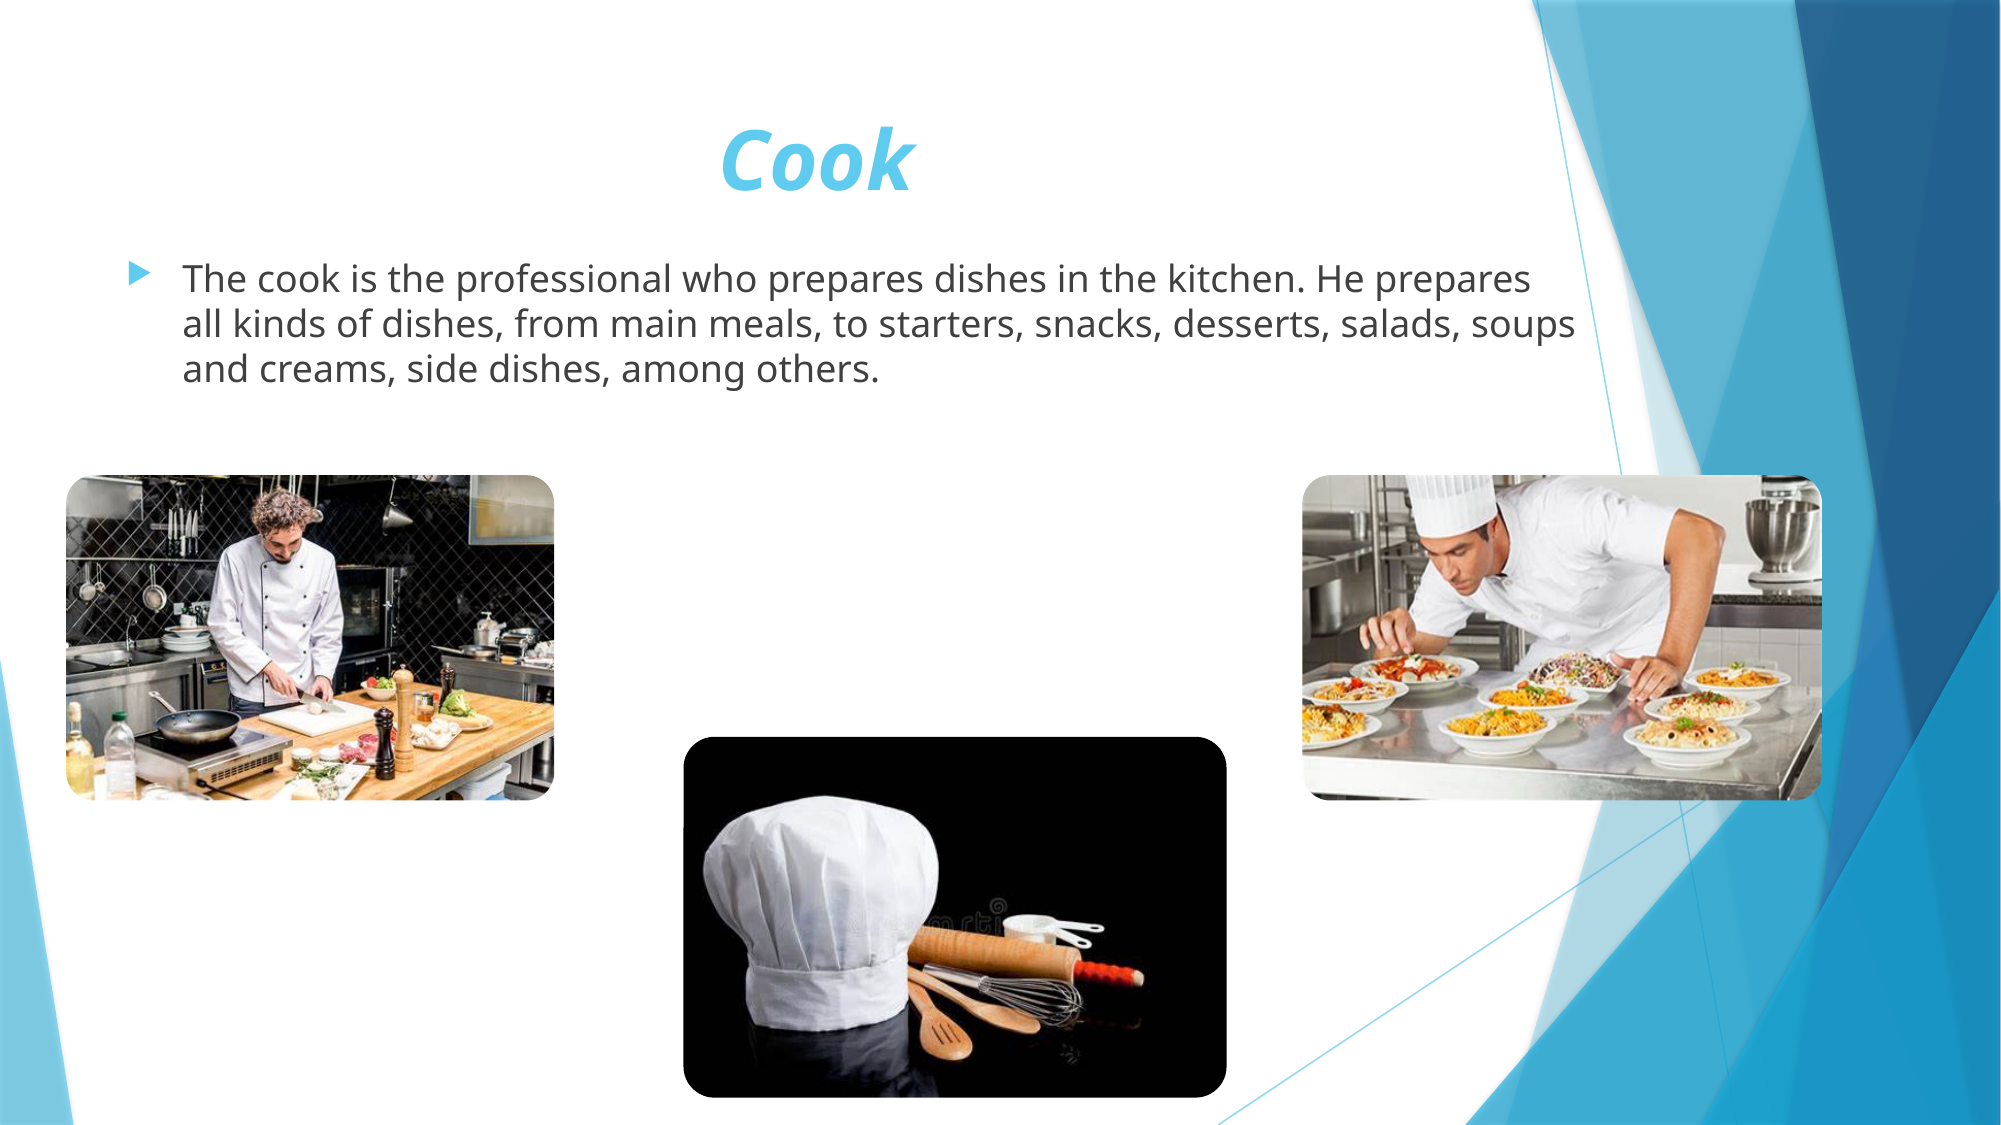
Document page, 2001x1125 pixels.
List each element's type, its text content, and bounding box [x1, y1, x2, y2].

picture [65, 474, 555, 801]
list The cook is the professional who prepares dishes in the kitchen. He prepares all kinds of dishes, from main meals, to starters, snacks, desserts, salads, soups and creams, side dishes, among others. [111, 247, 1598, 992]
title Cook [111, 99, 1522, 247]
picture [682, 736, 1228, 1099]
picture [1301, 474, 1823, 801]
